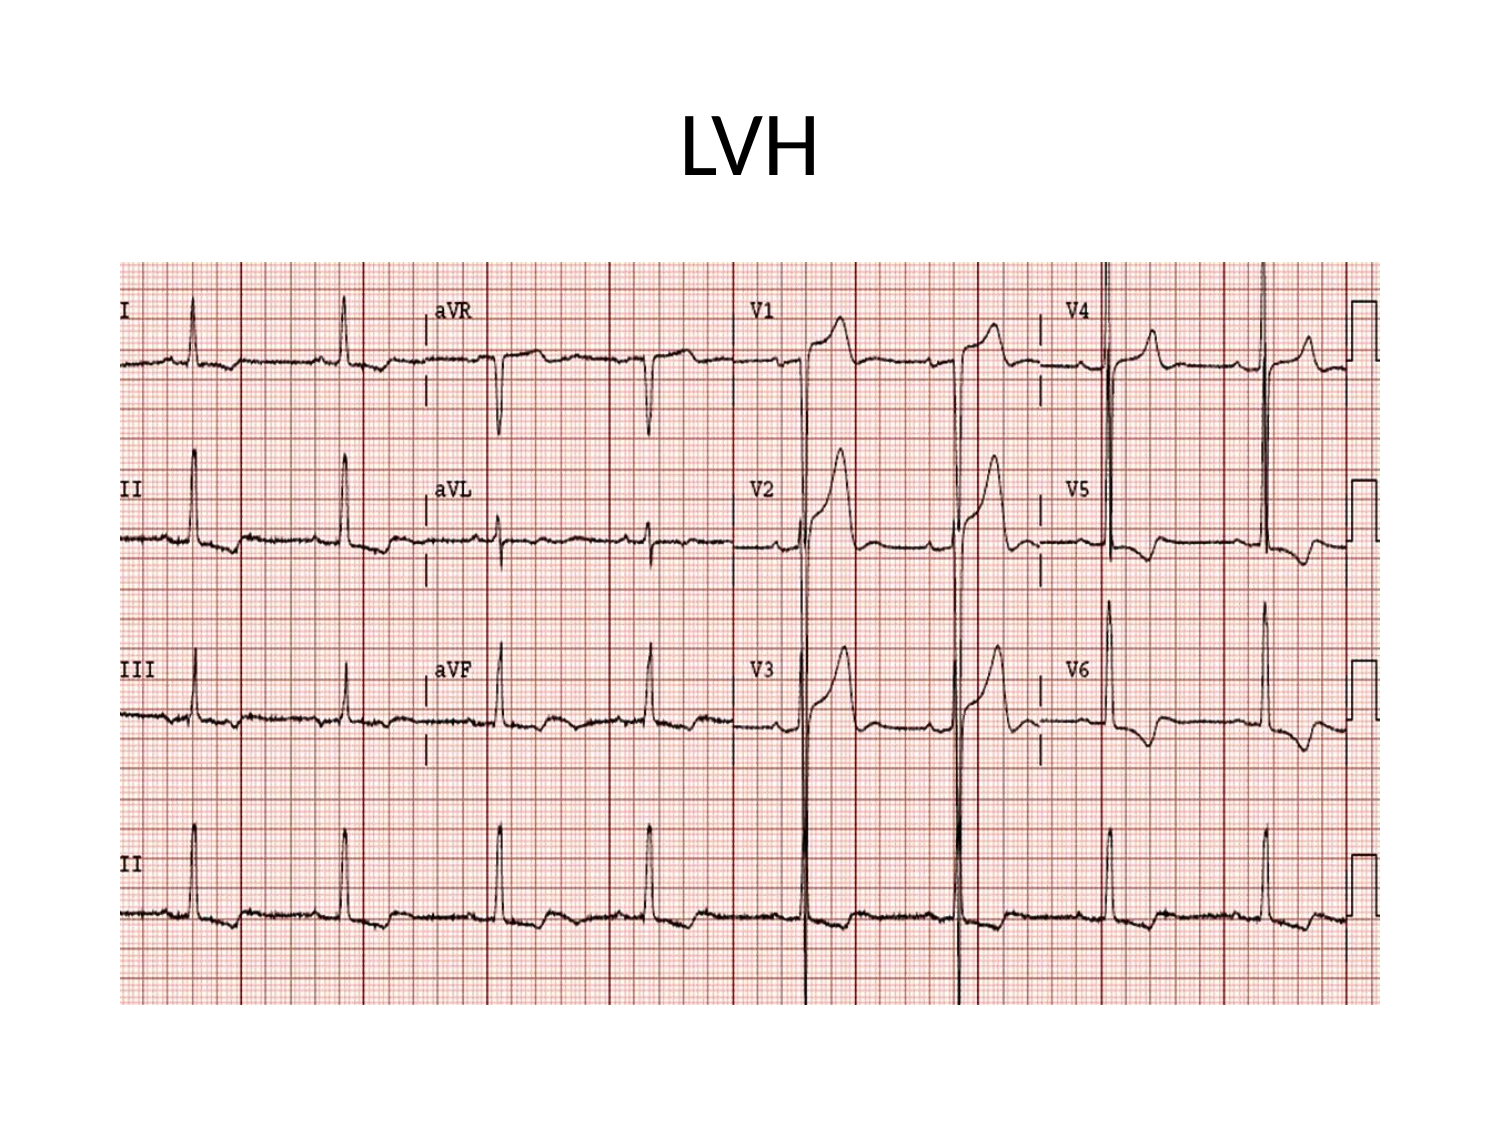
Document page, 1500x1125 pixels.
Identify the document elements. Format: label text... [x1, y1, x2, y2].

title LVH [75, 45, 1425, 233]
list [119, 262, 1380, 1006]
